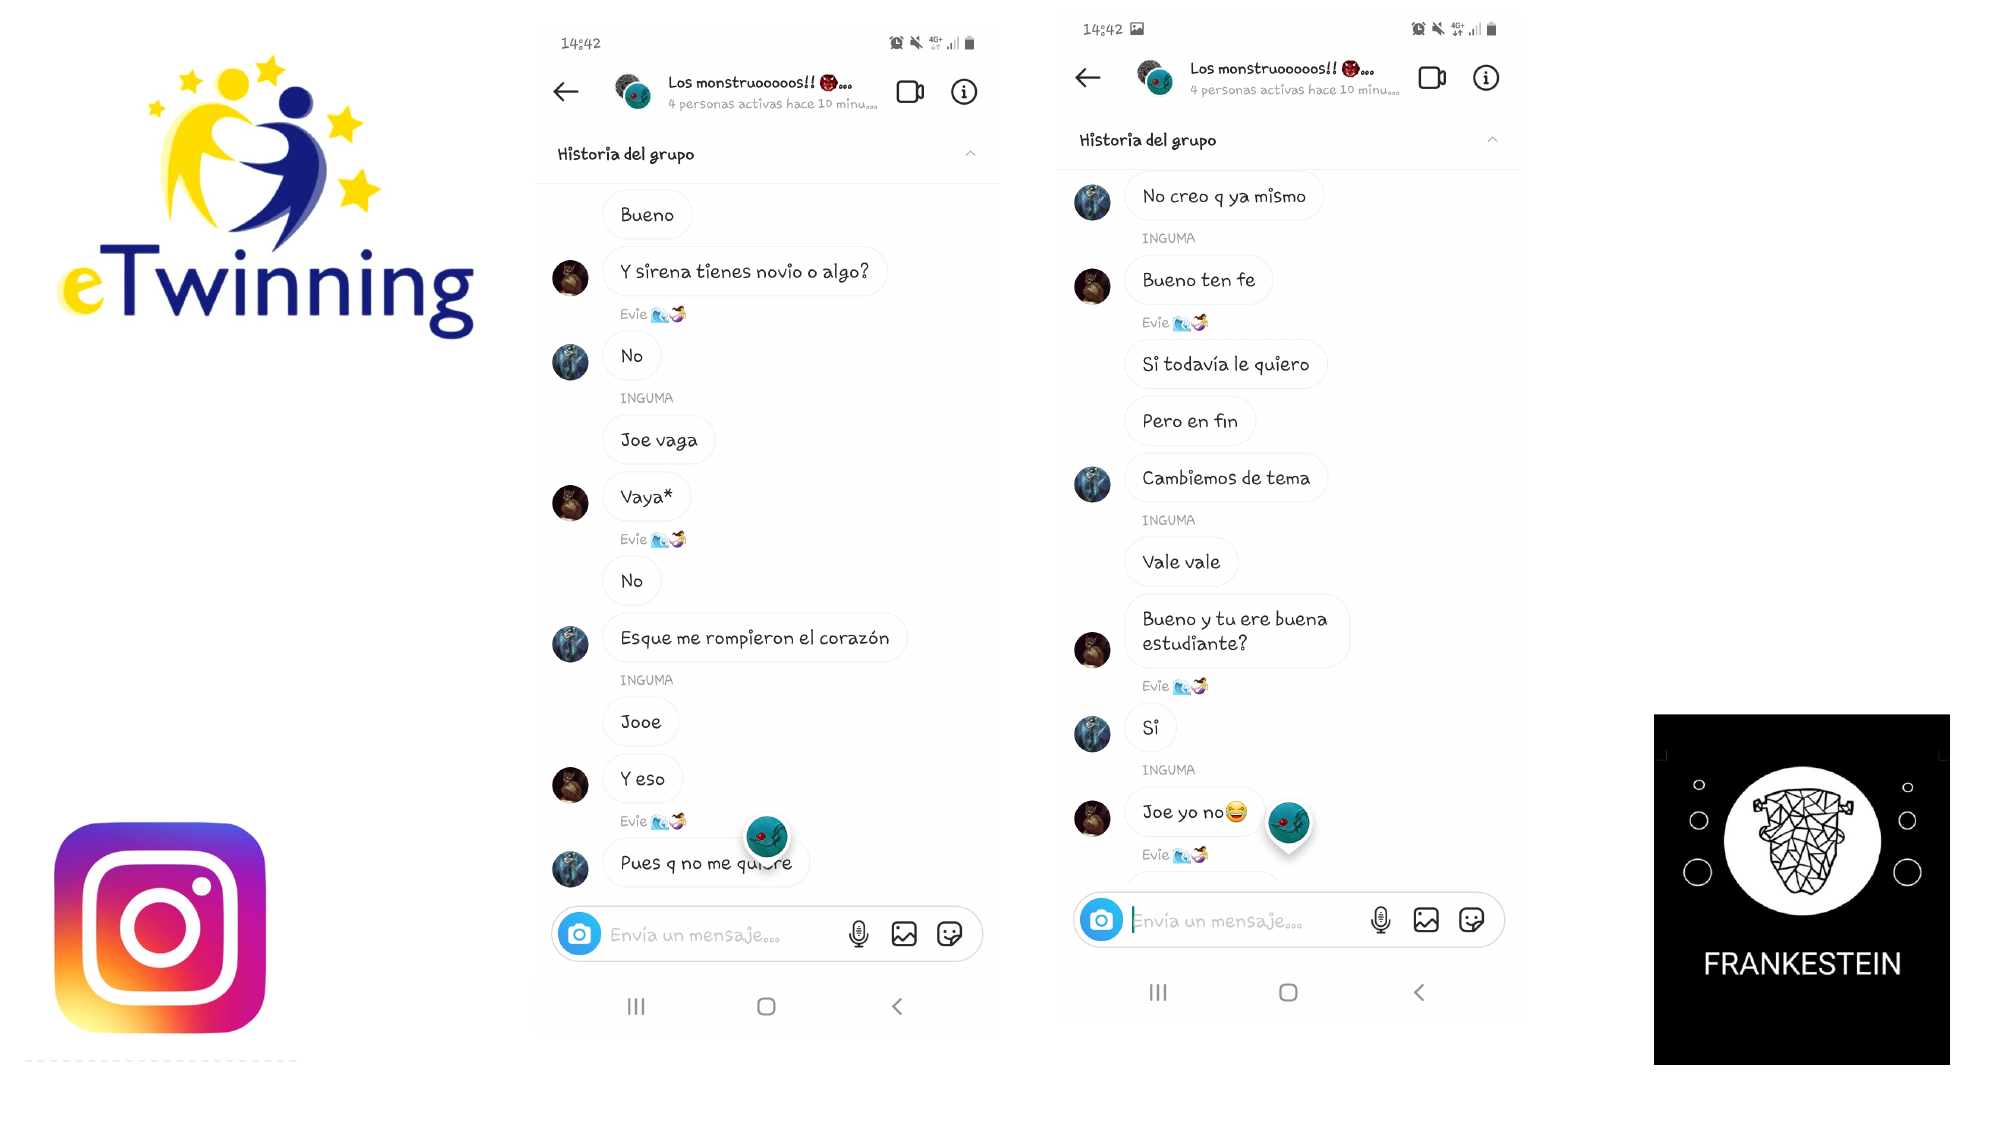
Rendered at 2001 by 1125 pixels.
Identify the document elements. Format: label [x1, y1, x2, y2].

picture [1653, 714, 1951, 1065]
picture [19, 33, 511, 365]
picture [534, 24, 1032, 1101]
picture [18, 792, 302, 1062]
picture [1055, 10, 1553, 1101]
